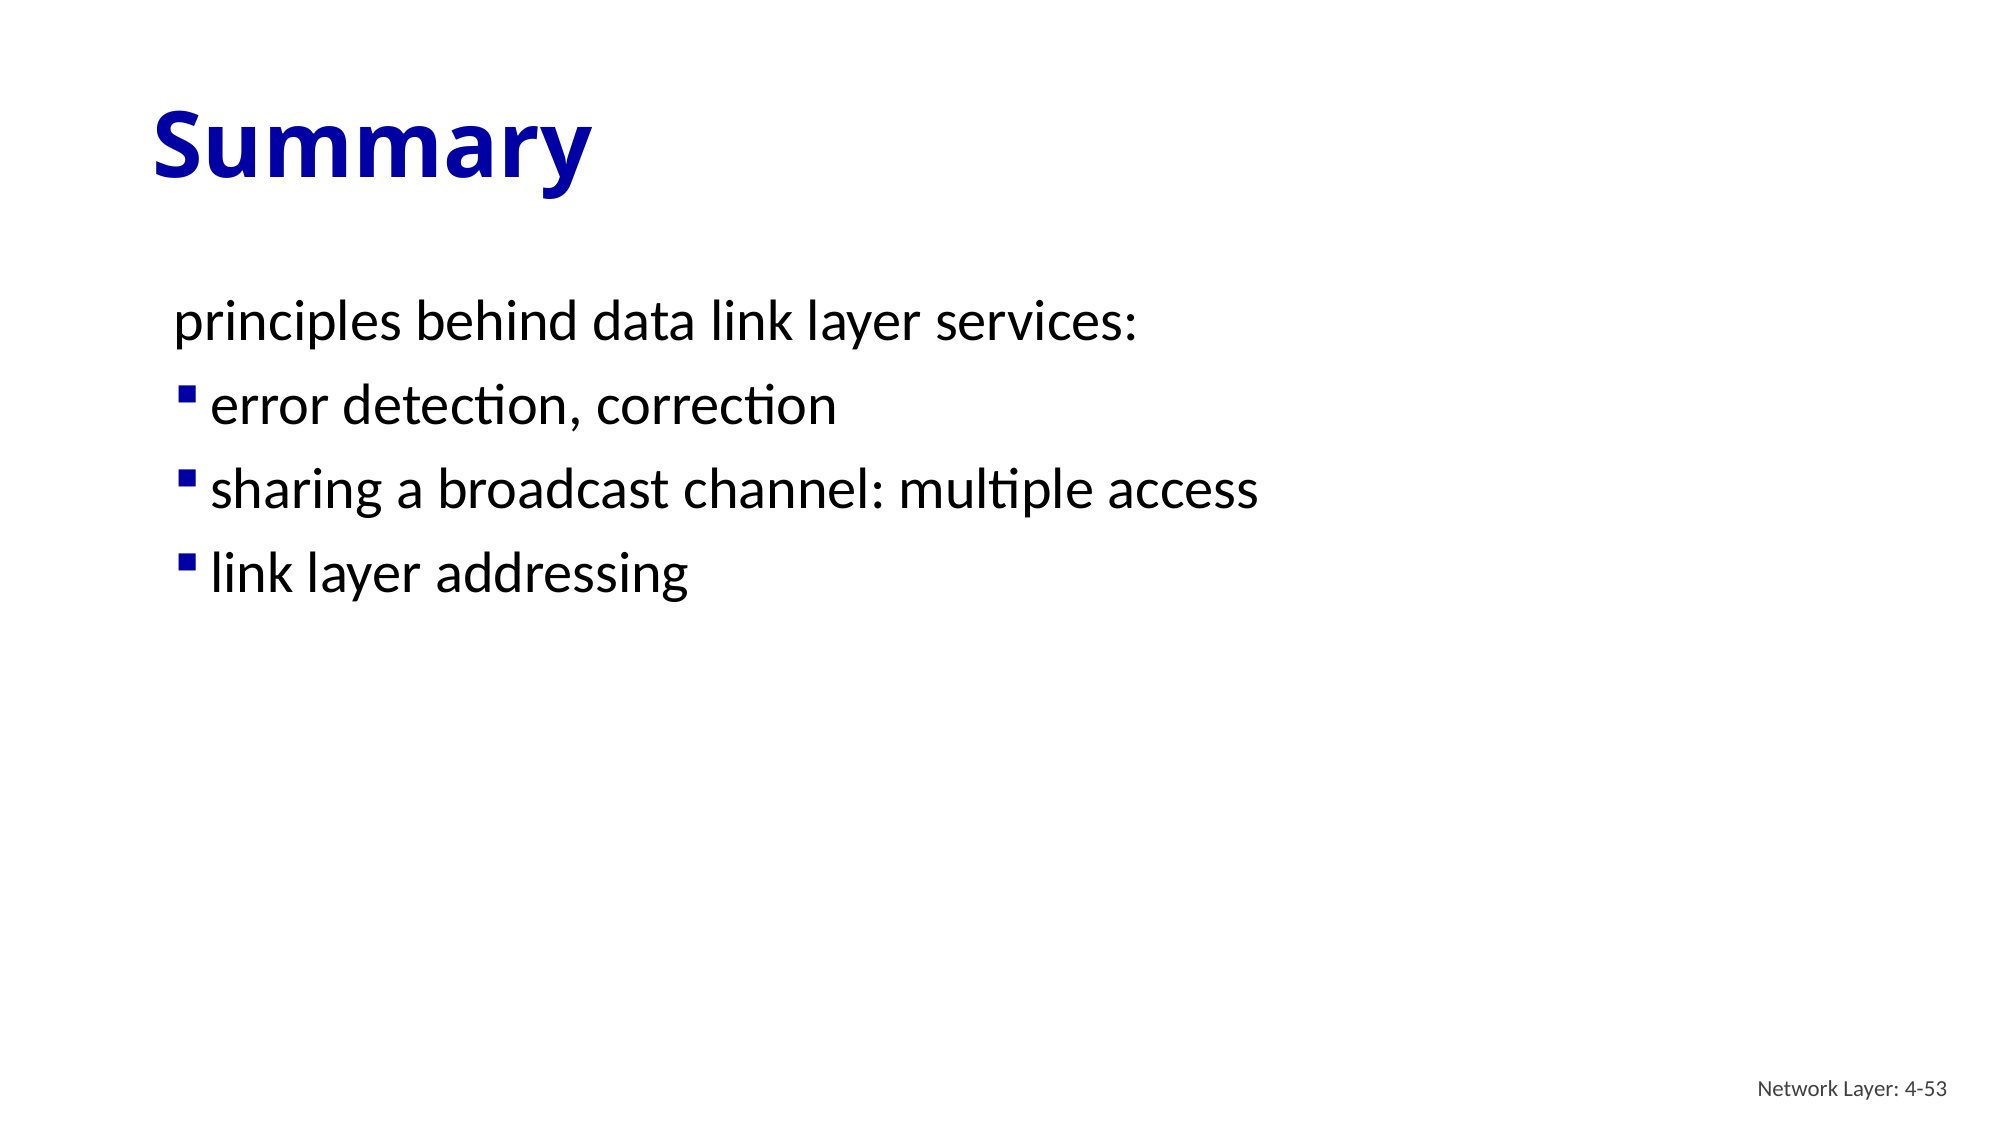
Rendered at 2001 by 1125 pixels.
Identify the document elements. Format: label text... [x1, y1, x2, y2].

title Summary [137, 74, 1863, 221]
slide_number Network Layer: 4-53 [1512, 1056, 1963, 1117]
list principles behind data link layer services: error detection, correction sharing a broadcast channel: multiple access link layer addressing [137, 282, 1863, 997]
